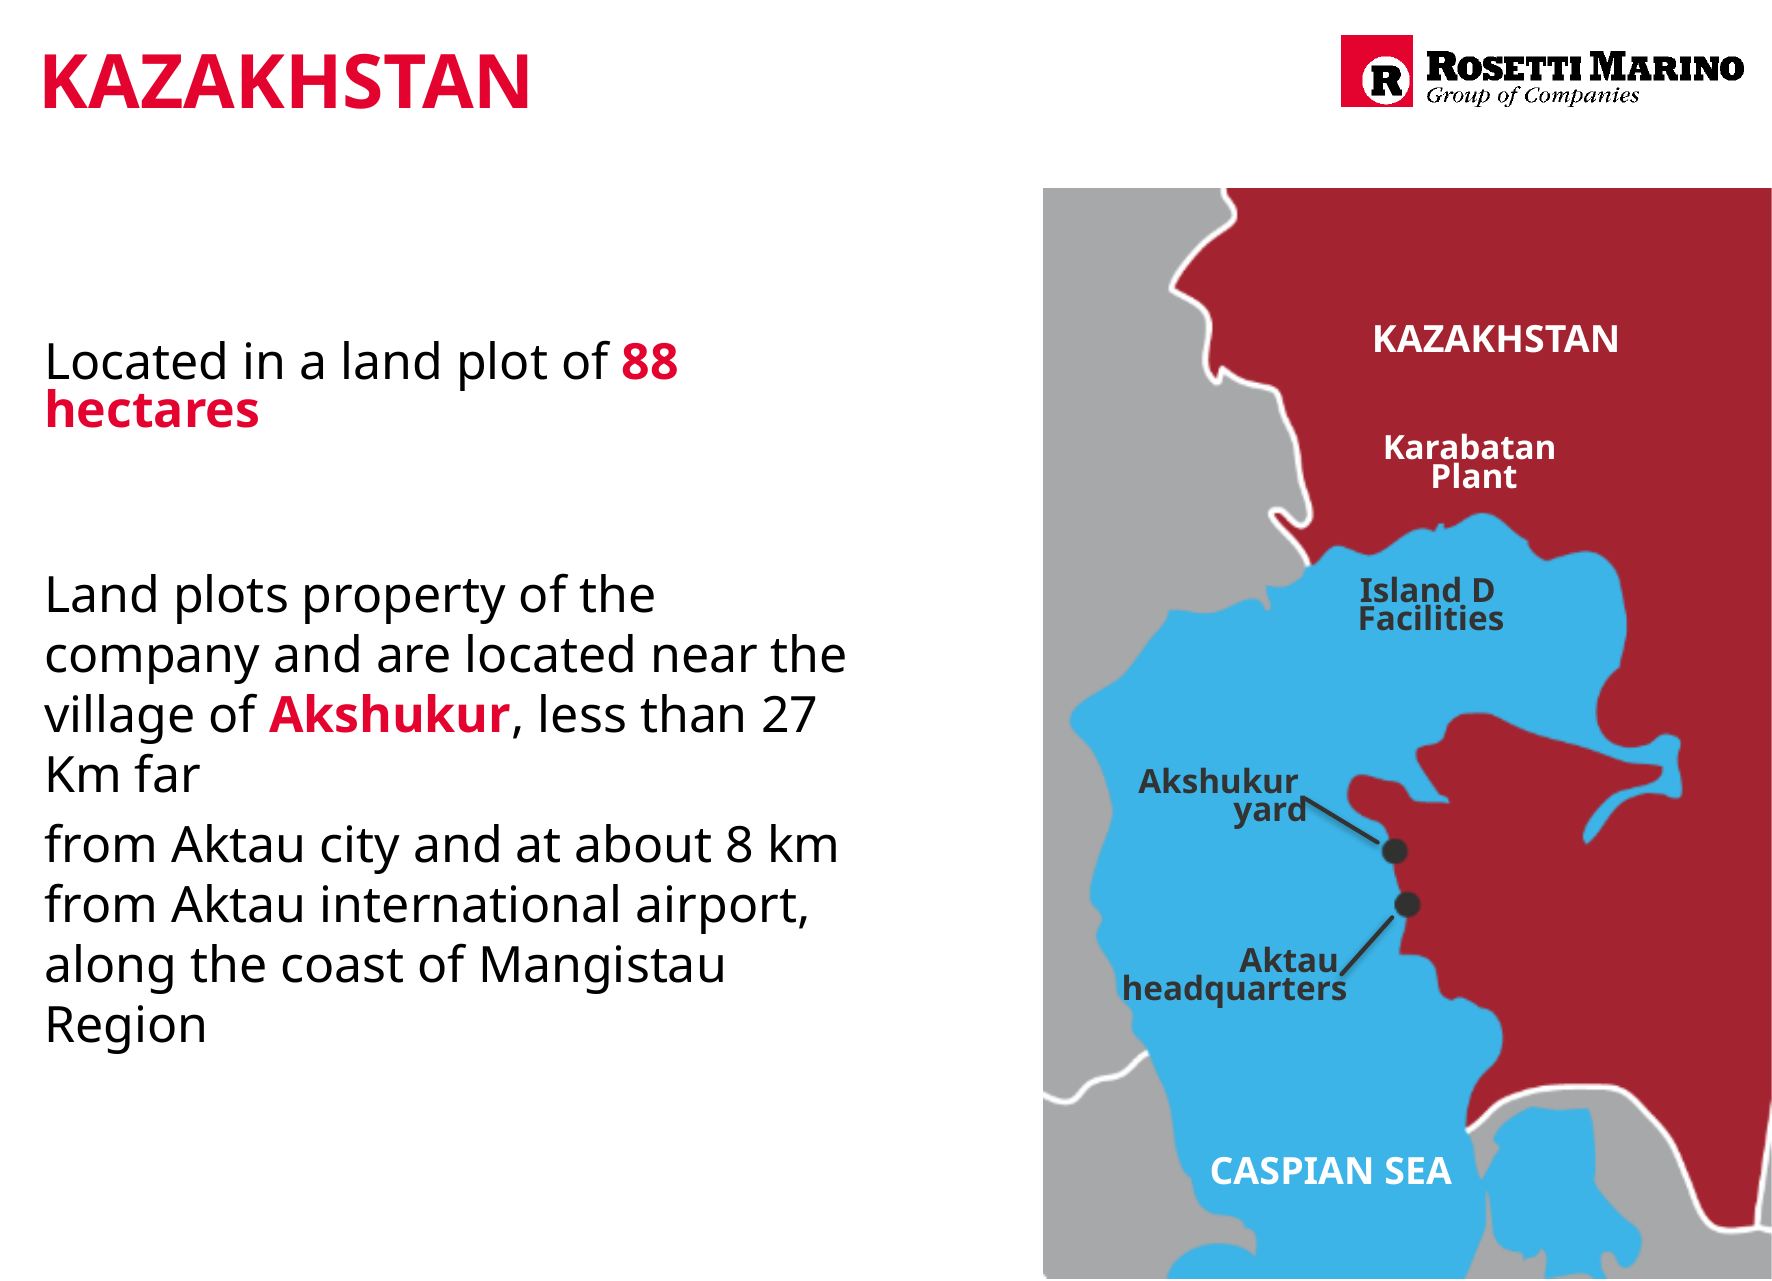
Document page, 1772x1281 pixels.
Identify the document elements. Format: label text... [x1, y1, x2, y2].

picture [1043, 188, 1772, 1279]
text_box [1305, 798, 1378, 843]
picture [1341, 34, 1744, 107]
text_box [1341, 917, 1393, 975]
text_box KAZAKHSTAN [38, 23, 622, 124]
text_box Located in a land plot of 88 hectares Land plots property of the company and are located near the village of Akshukur, less than 27 Km far from Aktau city and at about 8 km from Aktau international airport, along the coast of Mangistau Region [44, 340, 878, 939]
